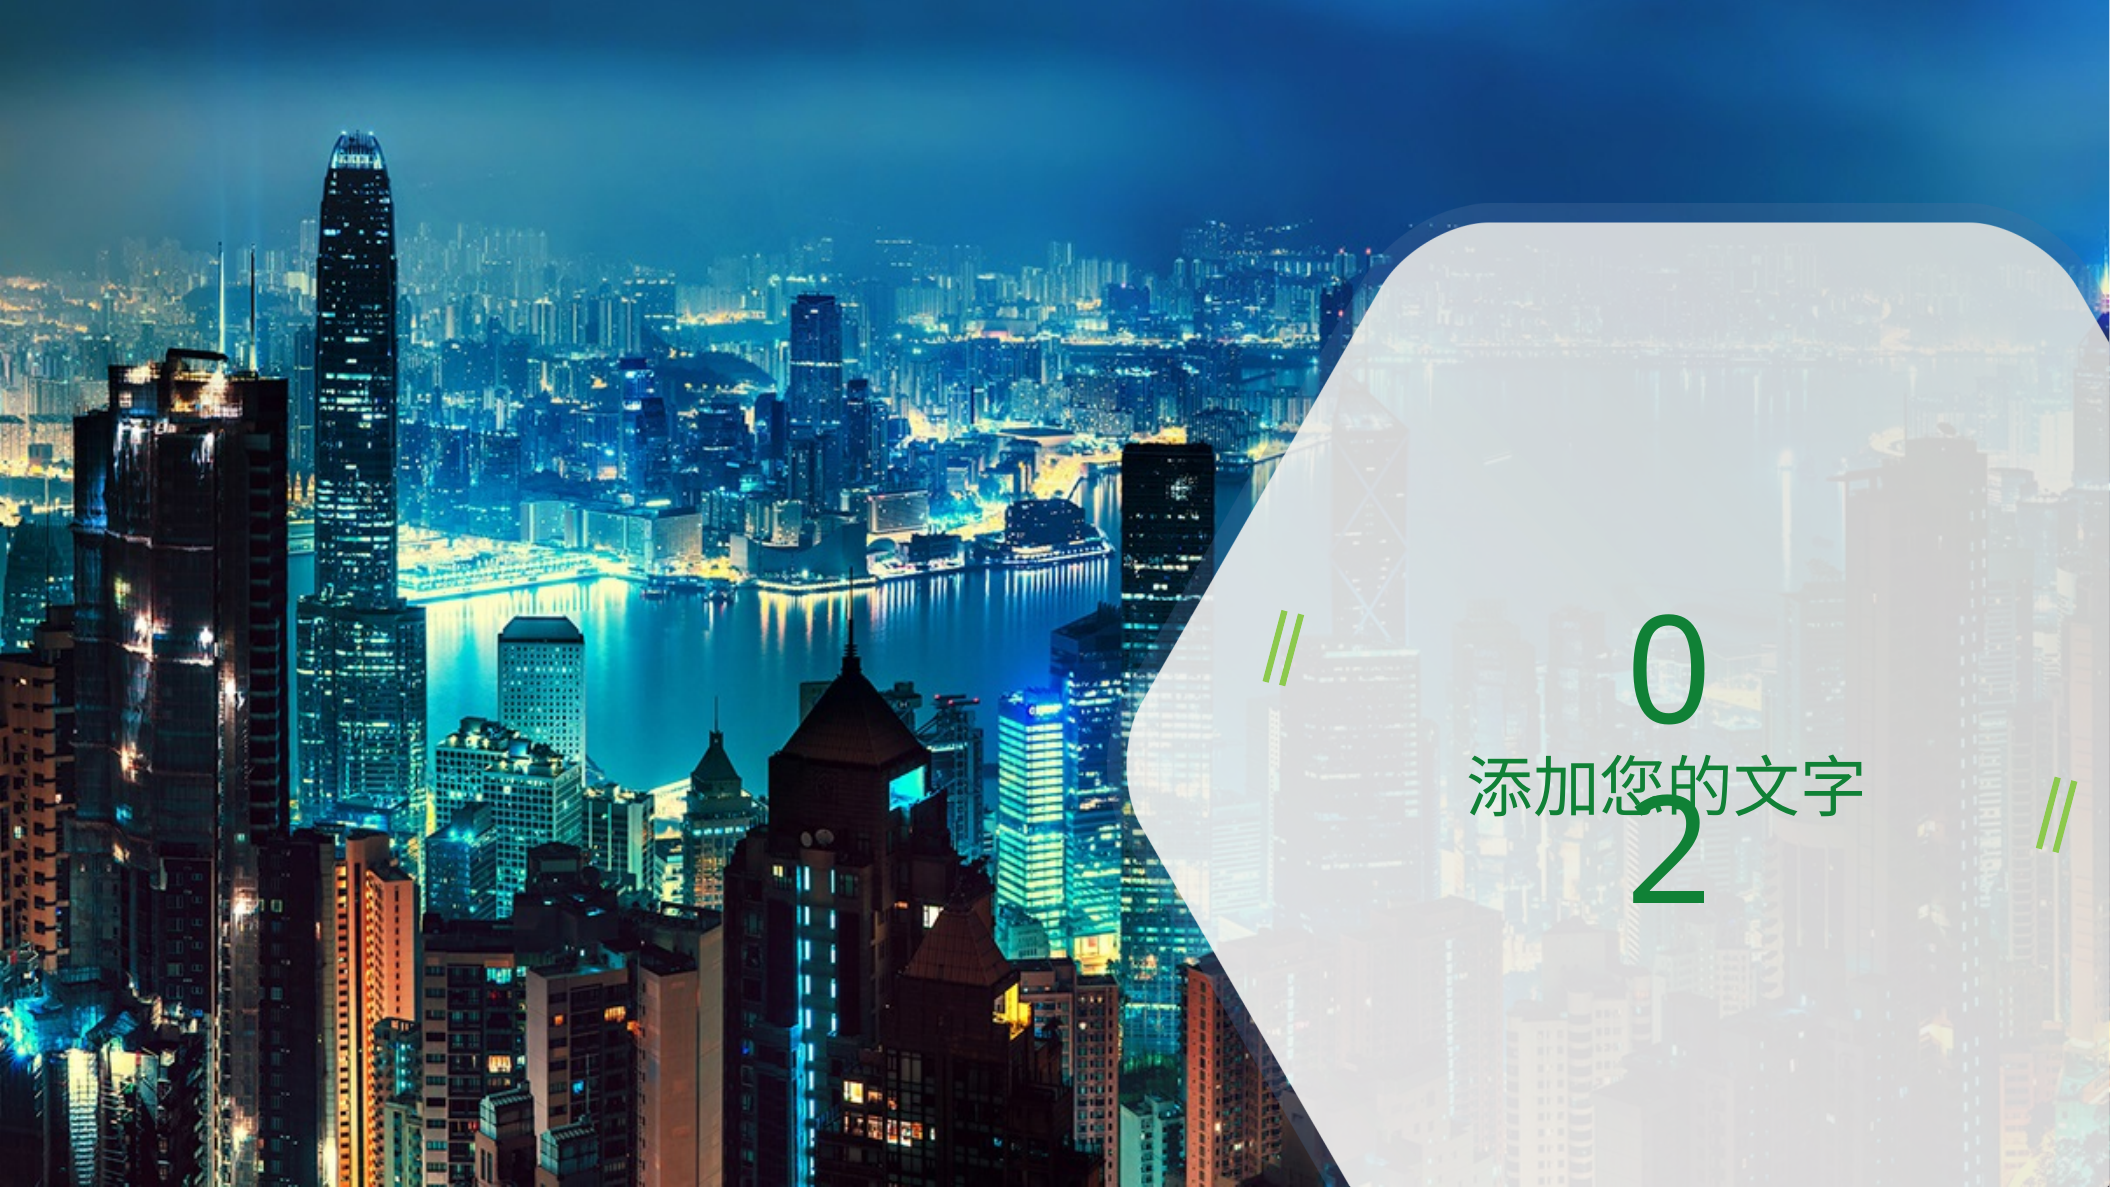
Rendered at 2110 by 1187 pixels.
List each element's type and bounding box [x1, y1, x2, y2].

text_box [0, 0, 2110, 1187]
picture [1107, 203, 2110, 1187]
text_box [1265, 610, 1302, 686]
text_box [2038, 777, 2075, 853]
